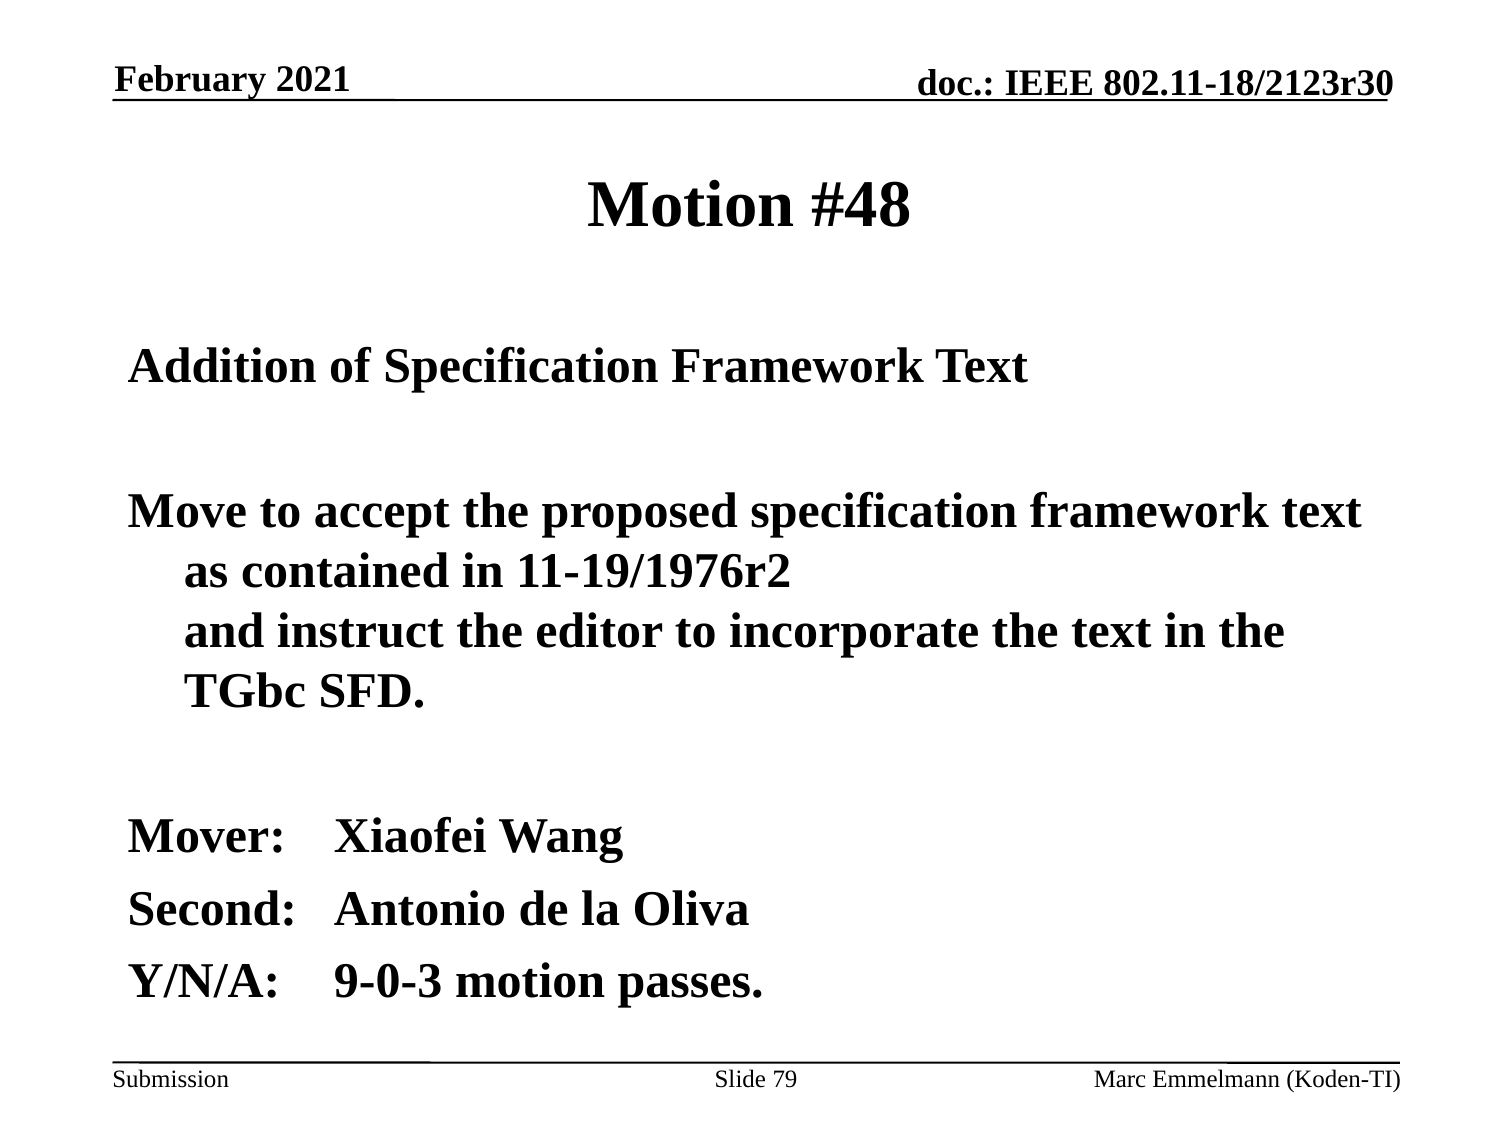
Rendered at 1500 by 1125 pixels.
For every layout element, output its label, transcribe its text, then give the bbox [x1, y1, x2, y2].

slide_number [114, 54, 423, 100]
slide_number Slide 79 [712, 1061, 800, 1123]
list Addition of Specification Framework Text Move to accept the proposed specification framework text as contained in 11-19/1976r2 and instruct the editor to incorporate the text in the TGbc SFD. Mover: Xiaofei Wang Second: Antonio de la Oliva Y/N/A: 9-0-3 motion passes. [112, 324, 1388, 1000]
title Motion #48 [112, 112, 1388, 288]
footer Marc Emmelmann (Koden-TI) [878, 1061, 1402, 1093]
